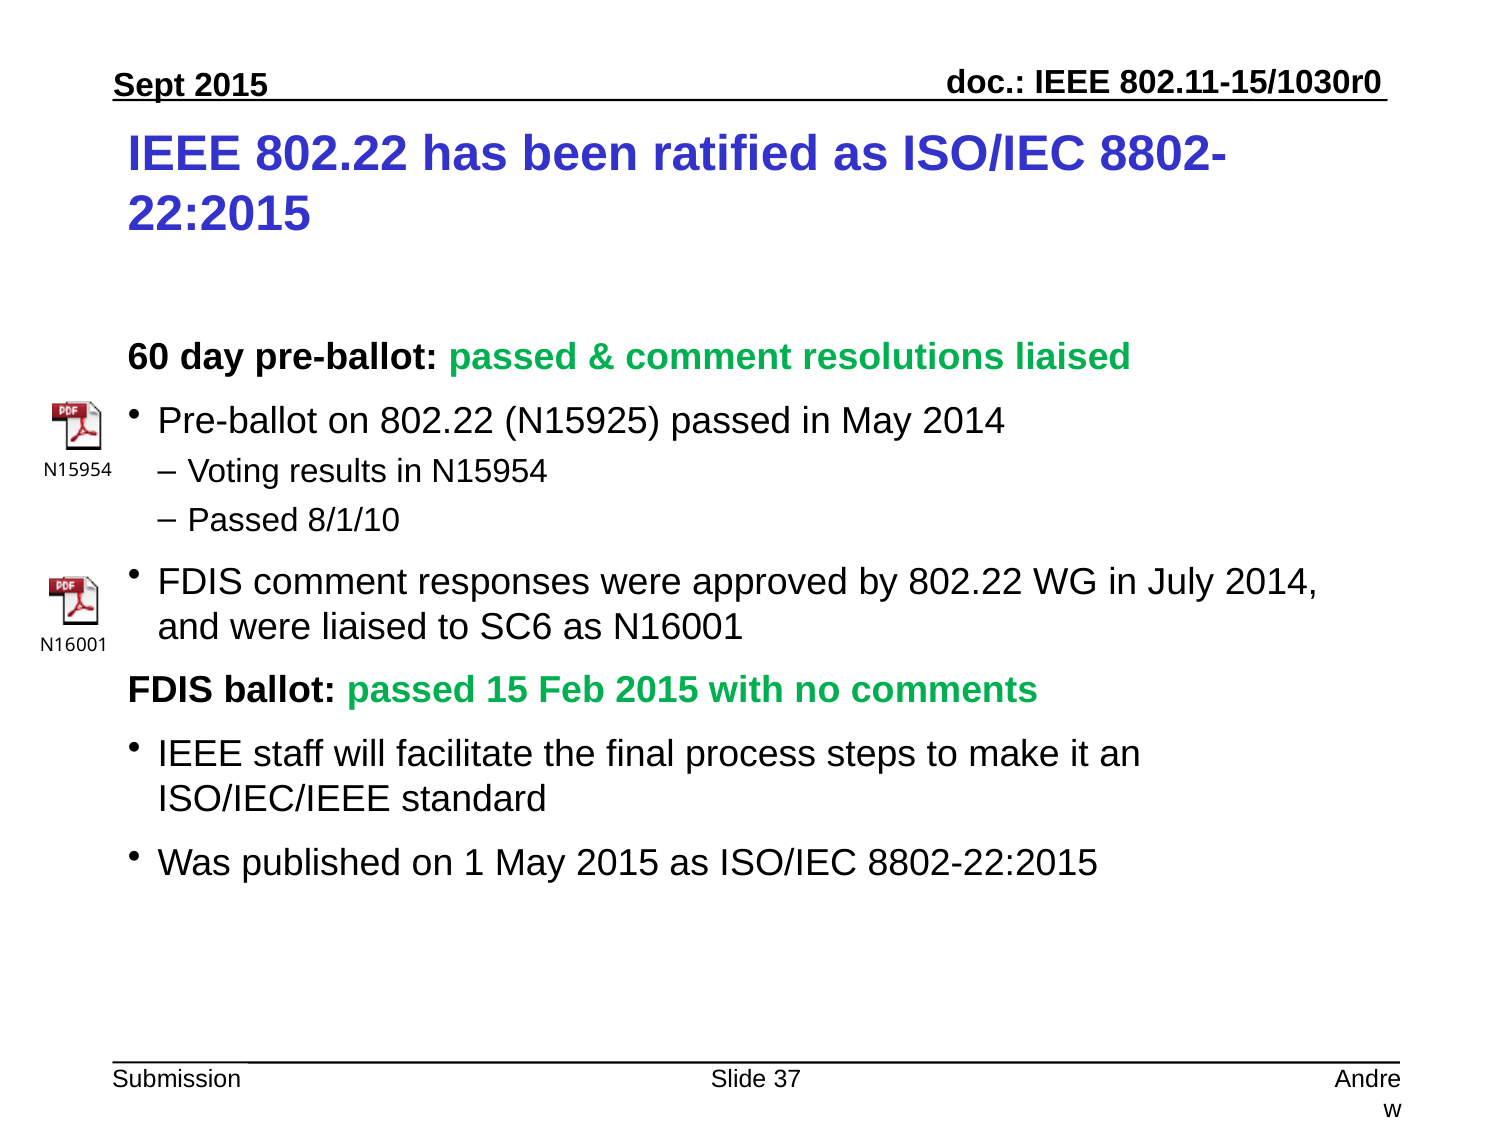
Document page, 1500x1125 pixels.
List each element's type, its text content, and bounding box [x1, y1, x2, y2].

title IEEE 802.22 has been ratified as ISO/IEC 8802-22:2015 [112, 112, 1388, 288]
slide_number Slide 37 [709, 1061, 803, 1093]
footer Andrew Myles, Cisco [1320, 1061, 1402, 1093]
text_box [2, 399, 153, 527]
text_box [0, 574, 150, 702]
list 60 day pre-ballot: passed & comment resolutions liaised Pre-ballot on 802.22 (N15925) passed in May 2014 Voting results in N15954 Passed 8/1/10 FDIS comment responses were approved by 802.22 WG in July 2014, and were liaised to SC6 as N16001 FDIS ballot: passed 15 Feb 2015 with no comments IEEE staff will facilitate the final process steps to make it an ISO/IEC/IEEE standard Was published on 1 May 2015 as ISO/IEC 8802-22:2015 [112, 324, 1388, 1000]
